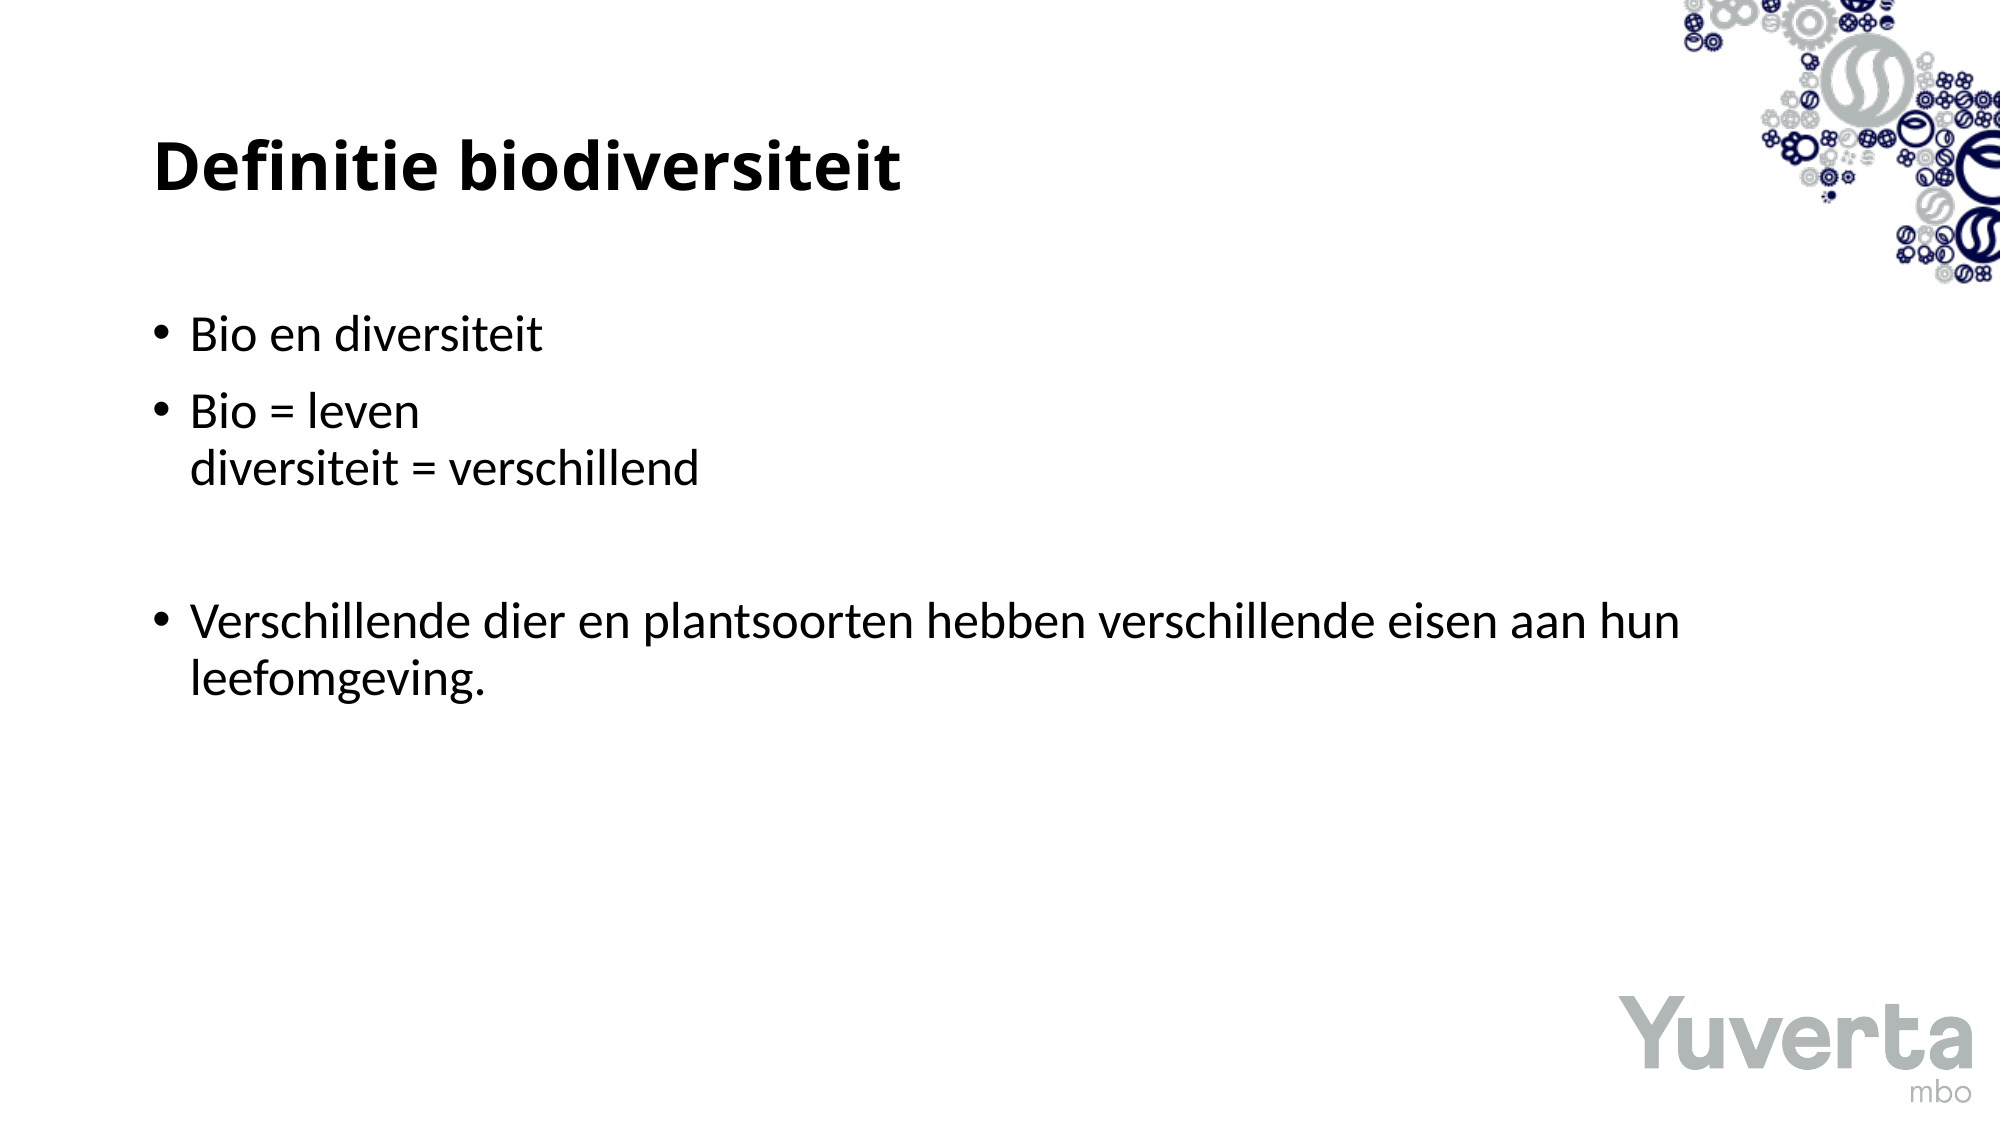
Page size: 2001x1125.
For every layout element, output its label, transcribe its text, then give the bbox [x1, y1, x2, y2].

list Bio en diversiteit Bio = leven diversiteit = verschillend Verschillende dier en plantsoorten hebben verschillende eisen aan hun leefomgeving. [137, 299, 1863, 1014]
title Definitie biodiversiteit [137, 59, 1863, 278]
picture [0, 0, 2000, 1125]
